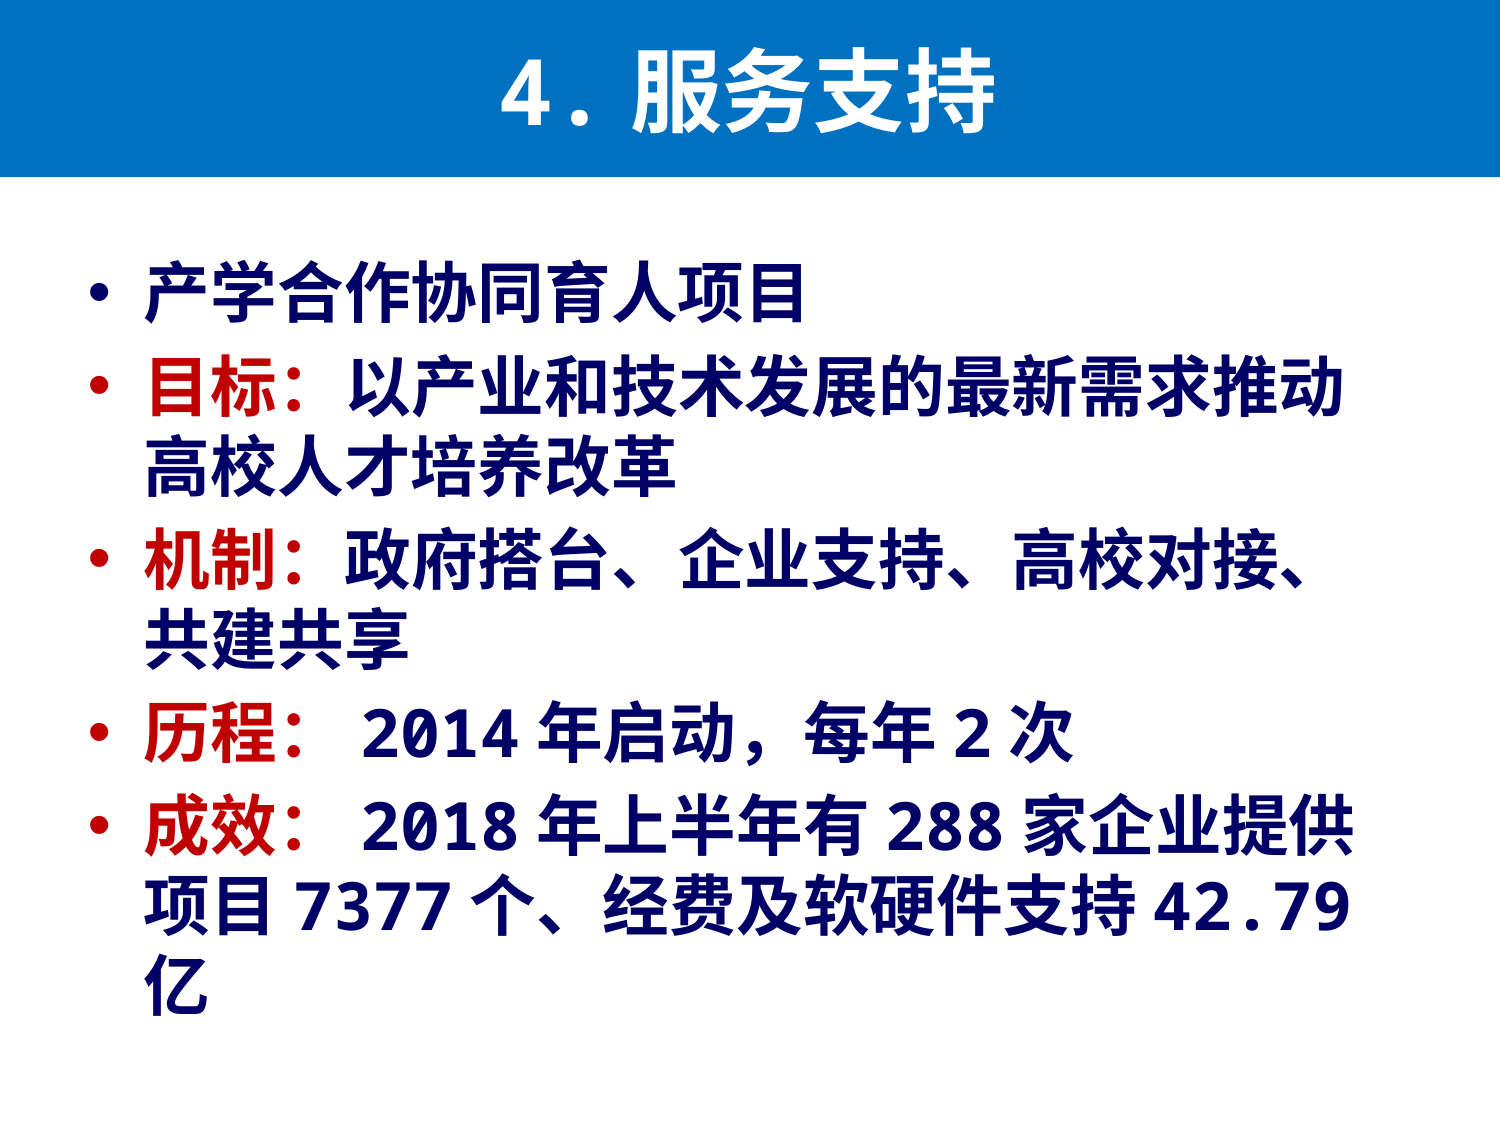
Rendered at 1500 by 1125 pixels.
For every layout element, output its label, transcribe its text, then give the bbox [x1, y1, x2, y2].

text_box 4.服务支持 [0, 0, 1500, 178]
list 产学合作协同育人项目 目标：以产业和技术发展的最新需求推动高校人才培养改革 机制：政府搭台、企业支持、高校对接、共建共享 历程：2014年启动，每年2次 成效：2018年上半年有288家企业提供项目7377个、经费及软硬件支持42.79亿 [72, 243, 1423, 986]
